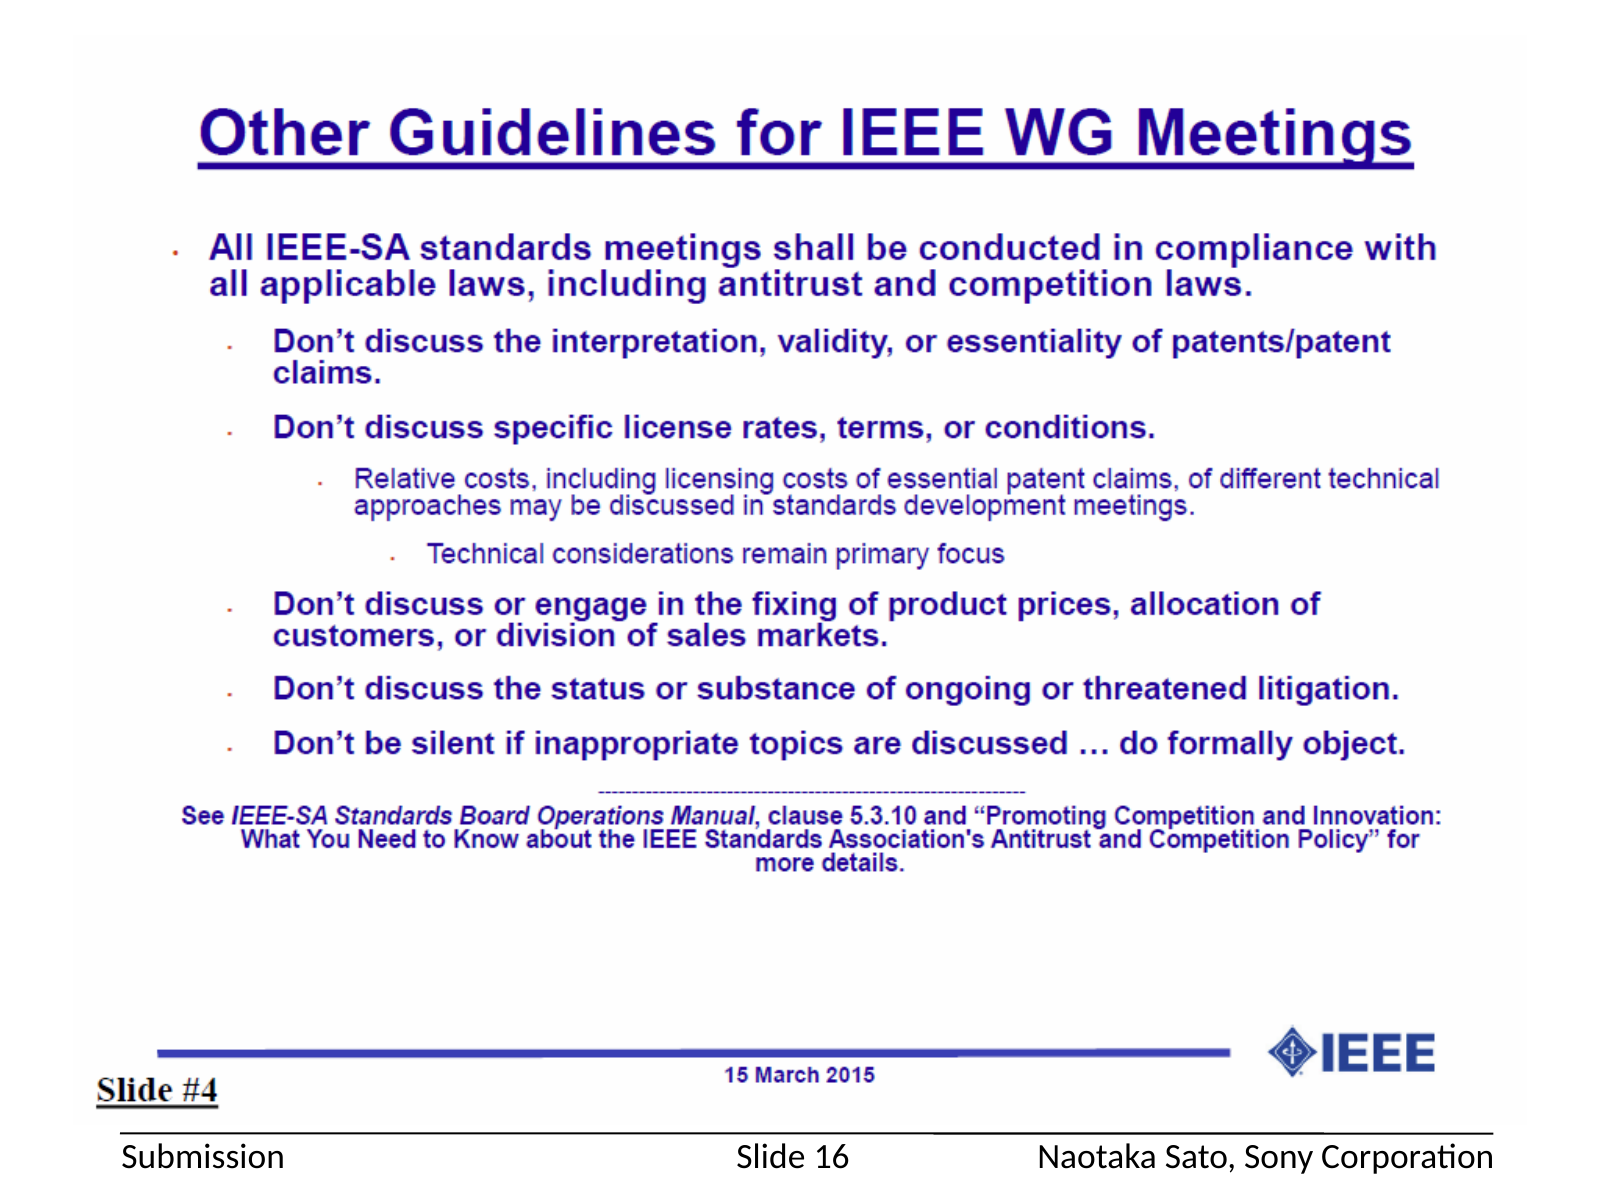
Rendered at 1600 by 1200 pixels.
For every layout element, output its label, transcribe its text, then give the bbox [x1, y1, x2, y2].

footer Naotaka Sato, Sony Corporation [937, 1134, 1495, 1174]
slide_number Slide 16 [733, 1134, 854, 1197]
picture [73, 35, 1527, 1126]
